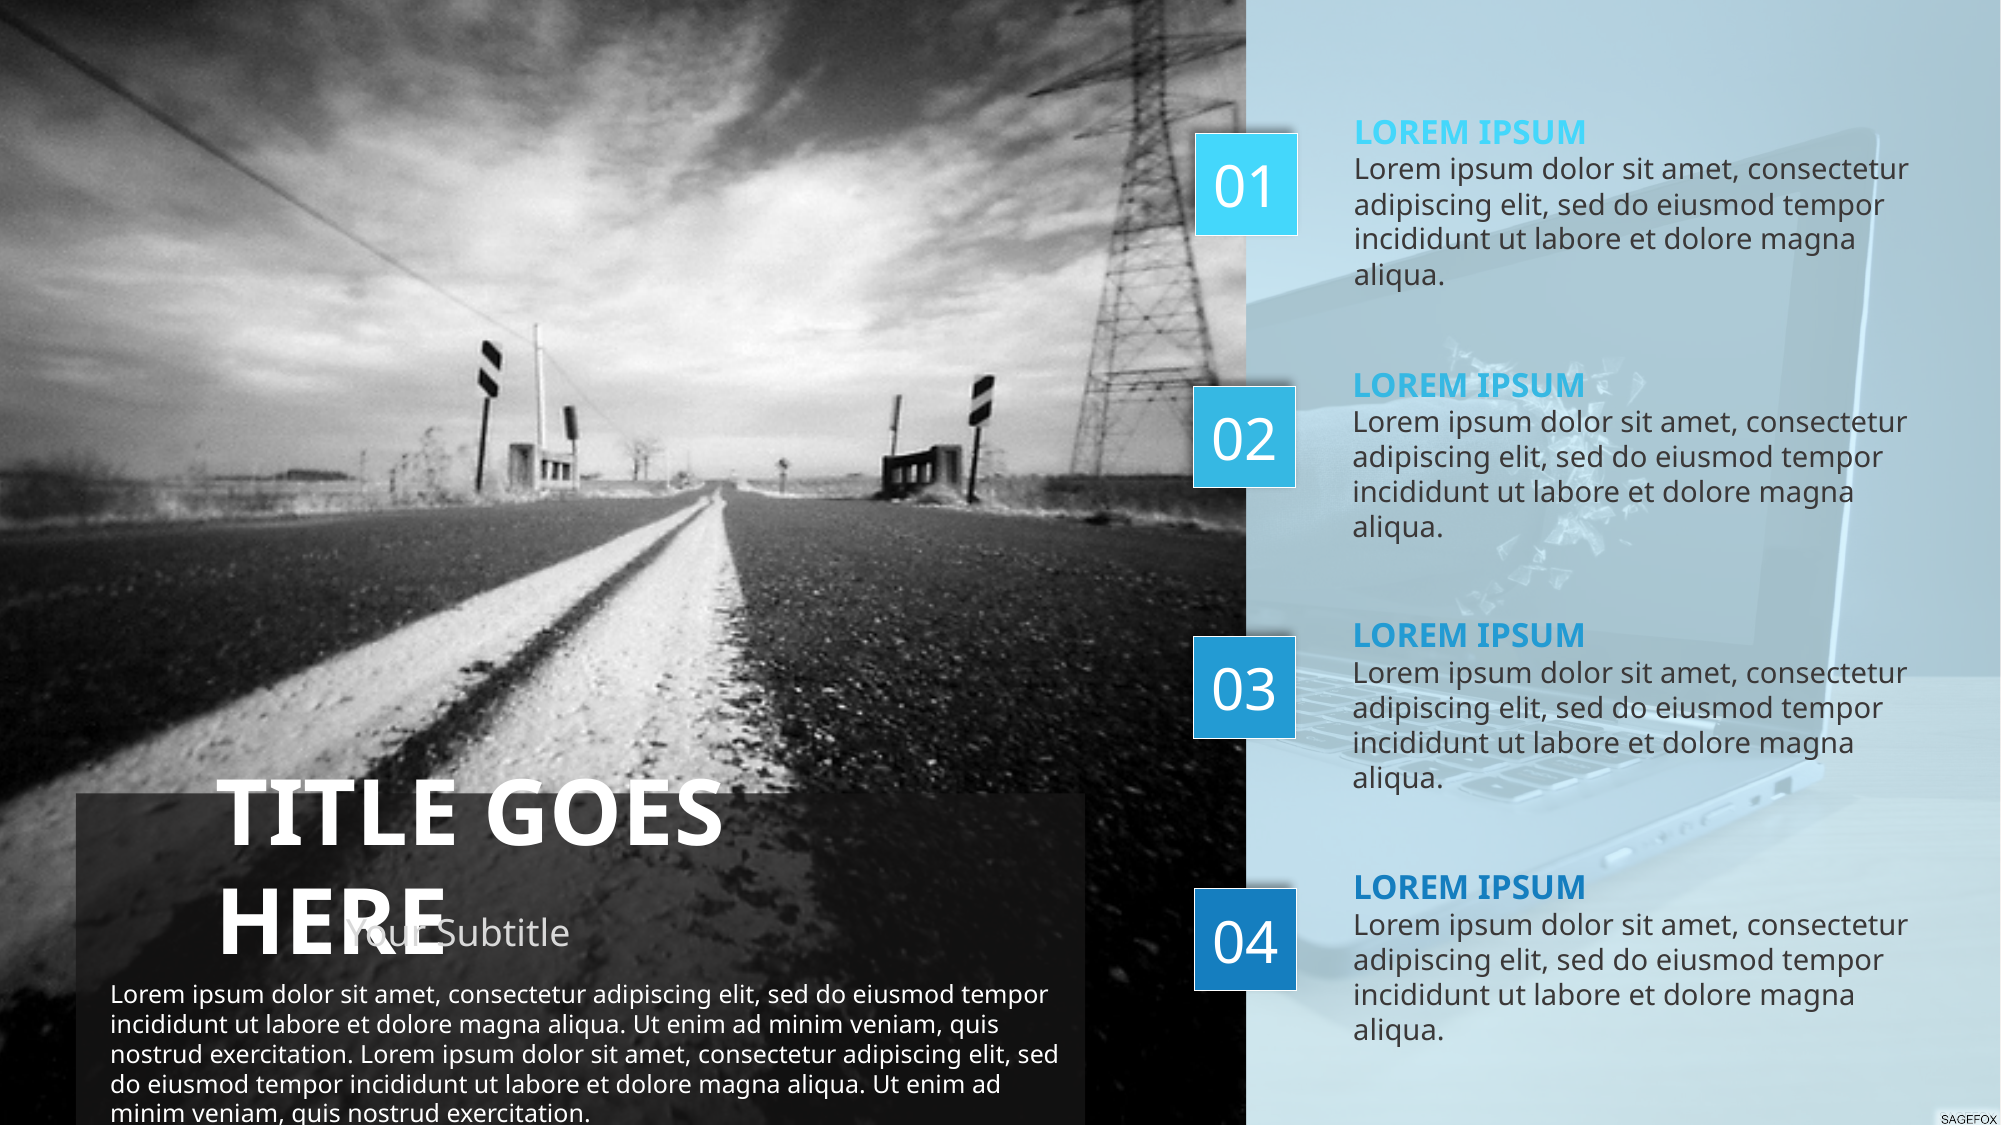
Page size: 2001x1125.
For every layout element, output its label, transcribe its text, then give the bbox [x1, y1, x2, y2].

text_box [75, 792, 1086, 1125]
text_box [0, 0, 1247, 1125]
text_box Lorem ipsum dolor sit amet, consectetur adipiscing elit, sed do eiusmod tempor incididunt ut labore et dolore magna aliqua. Ut enim ad minim veniam, quis nostrud exercitation. Lorem ipsum dolor sit amet, consectetur adipiscing elit, sed do eiusmod tempor incididunt ut labore et dolore magna aliqua. Ut enim ad minim veniam, quis nostrud exercitation. [95, 970, 1097, 1125]
text_box LOREM IPSUM Lorem ipsum dolor sit amet, consectetur adipiscing elit, sed do eiusmod tempor incididunt ut labore et dolore magna aliqua. [1342, 358, 1948, 549]
text_box 04 [1194, 888, 1298, 992]
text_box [95, 807, 846, 958]
text_box 03 [1193, 636, 1297, 739]
text_box 01 [1194, 132, 1298, 236]
picture [1938, 1114, 1999, 1125]
text_box LOREM IPSUM Lorem ipsum dolor sit amet, consectetur adipiscing elit, sed do eiusmod tempor incididunt ut labore et dolore magna aliqua. [1343, 105, 1950, 296]
text_box LOREM IPSUM Lorem ipsum dolor sit amet, consectetur adipiscing elit, sed do eiusmod tempor incididunt ut labore et dolore magna aliqua. [1343, 861, 1949, 1052]
text_box LOREM IPSUM Lorem ipsum dolor sit amet, consectetur adipiscing elit, sed do eiusmod tempor incididunt ut labore et dolore magna aliqua. [1342, 609, 1948, 799]
text_box 02 [1193, 385, 1297, 489]
